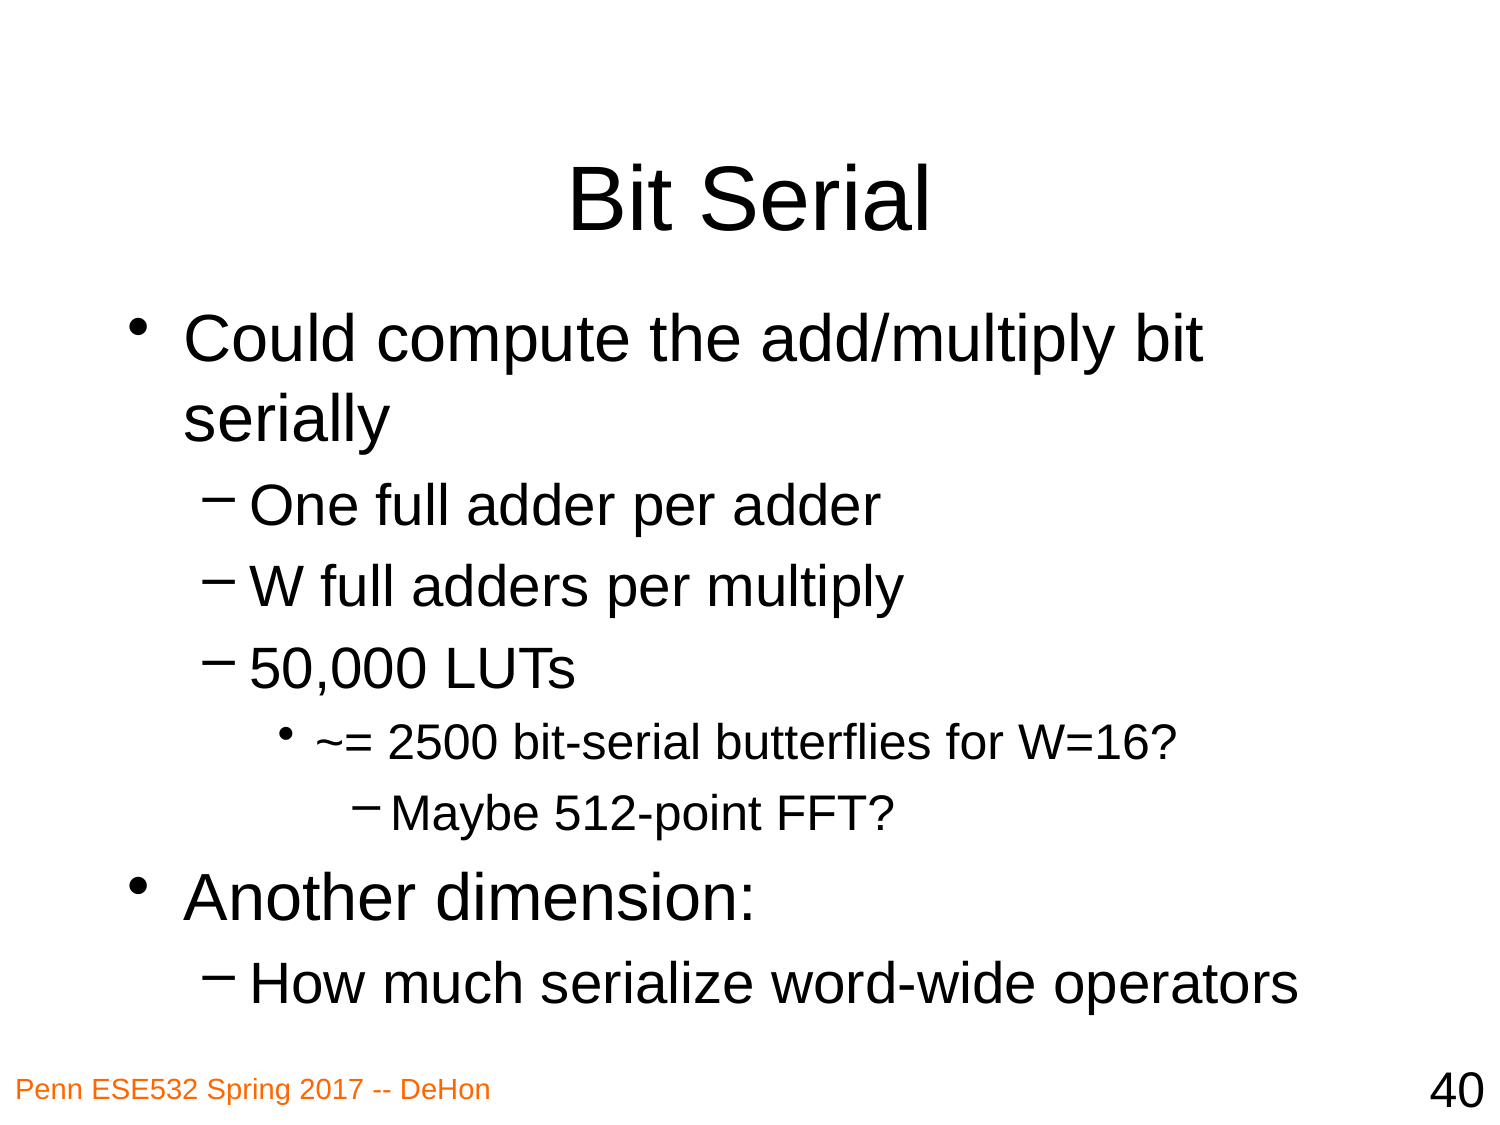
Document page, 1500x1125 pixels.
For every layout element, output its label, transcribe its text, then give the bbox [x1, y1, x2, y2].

slide_number Penn ESE532 Spring 2017 -- DeHon [0, 1062, 576, 1125]
list Could compute the add/multiply bit serially One full adder per adder W full adders per multiply 50,000 LUTs ~= 2500 bit-serial butterflies for W=16? Maybe 512-point FFT? Another dimension: How much serialize word-wide operators [112, 287, 1388, 963]
slide_number 40 [1187, 1049, 1500, 1125]
title Bit Serial [112, 99, 1388, 287]
